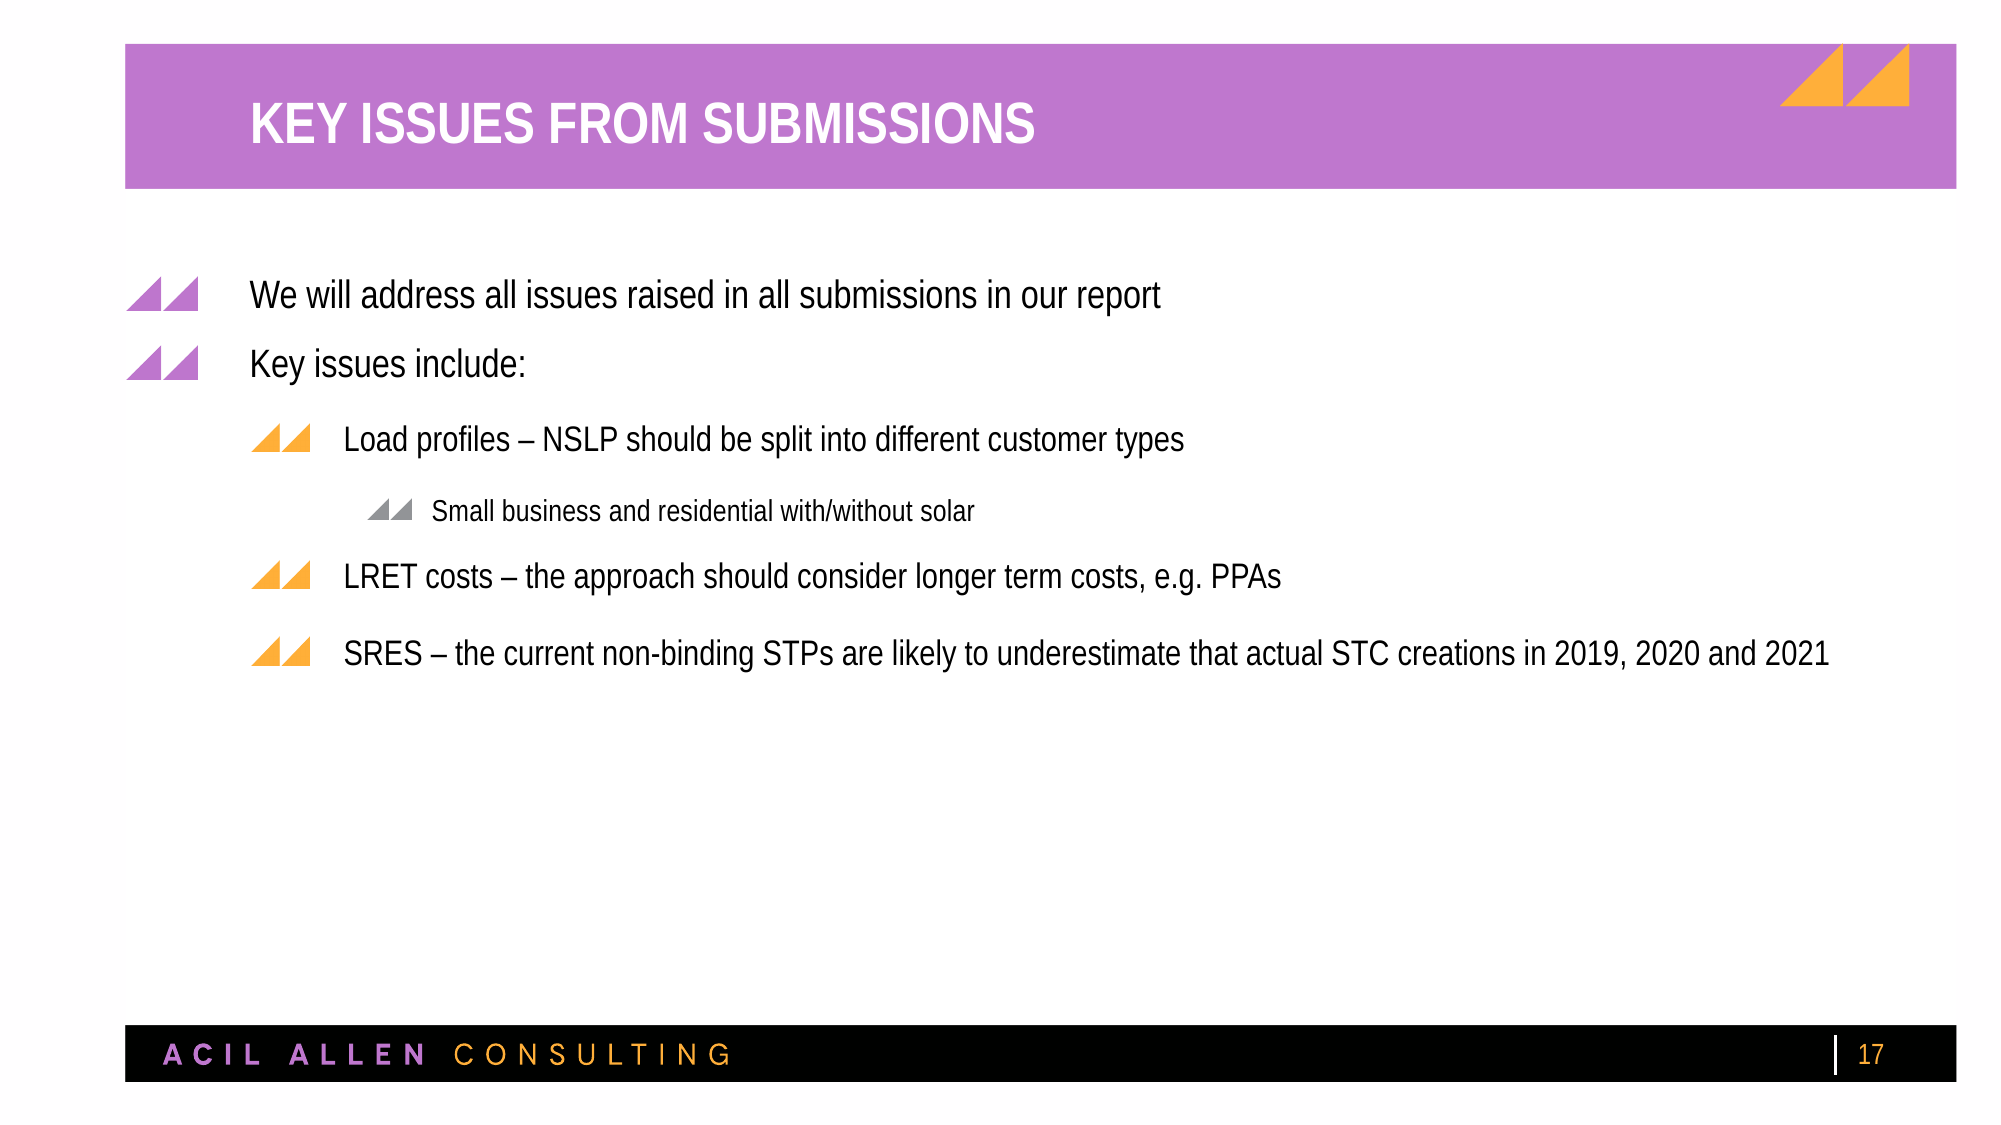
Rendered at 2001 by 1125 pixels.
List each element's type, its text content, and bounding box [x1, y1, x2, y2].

picture [251, 636, 310, 666]
picture [251, 560, 310, 589]
picture [251, 423, 310, 452]
title Key issues from submissions [250, 70, 1769, 184]
list We will address all issues raised in all submissions in our report Key issues include: Load profiles – NSLP should be split into different customer types Small business and residential with/without solar LRET costs – the approach should consider longer term costs, e.g. PPAs SRES – the current non-binding STPs are likely to underestimate that actual STC creations in 2019, 2020 and 2021 [126, 273, 1952, 1010]
picture [367, 498, 412, 520]
picture [126, 345, 198, 380]
slide_number 17 [1857, 1035, 1920, 1081]
picture [126, 276, 198, 311]
